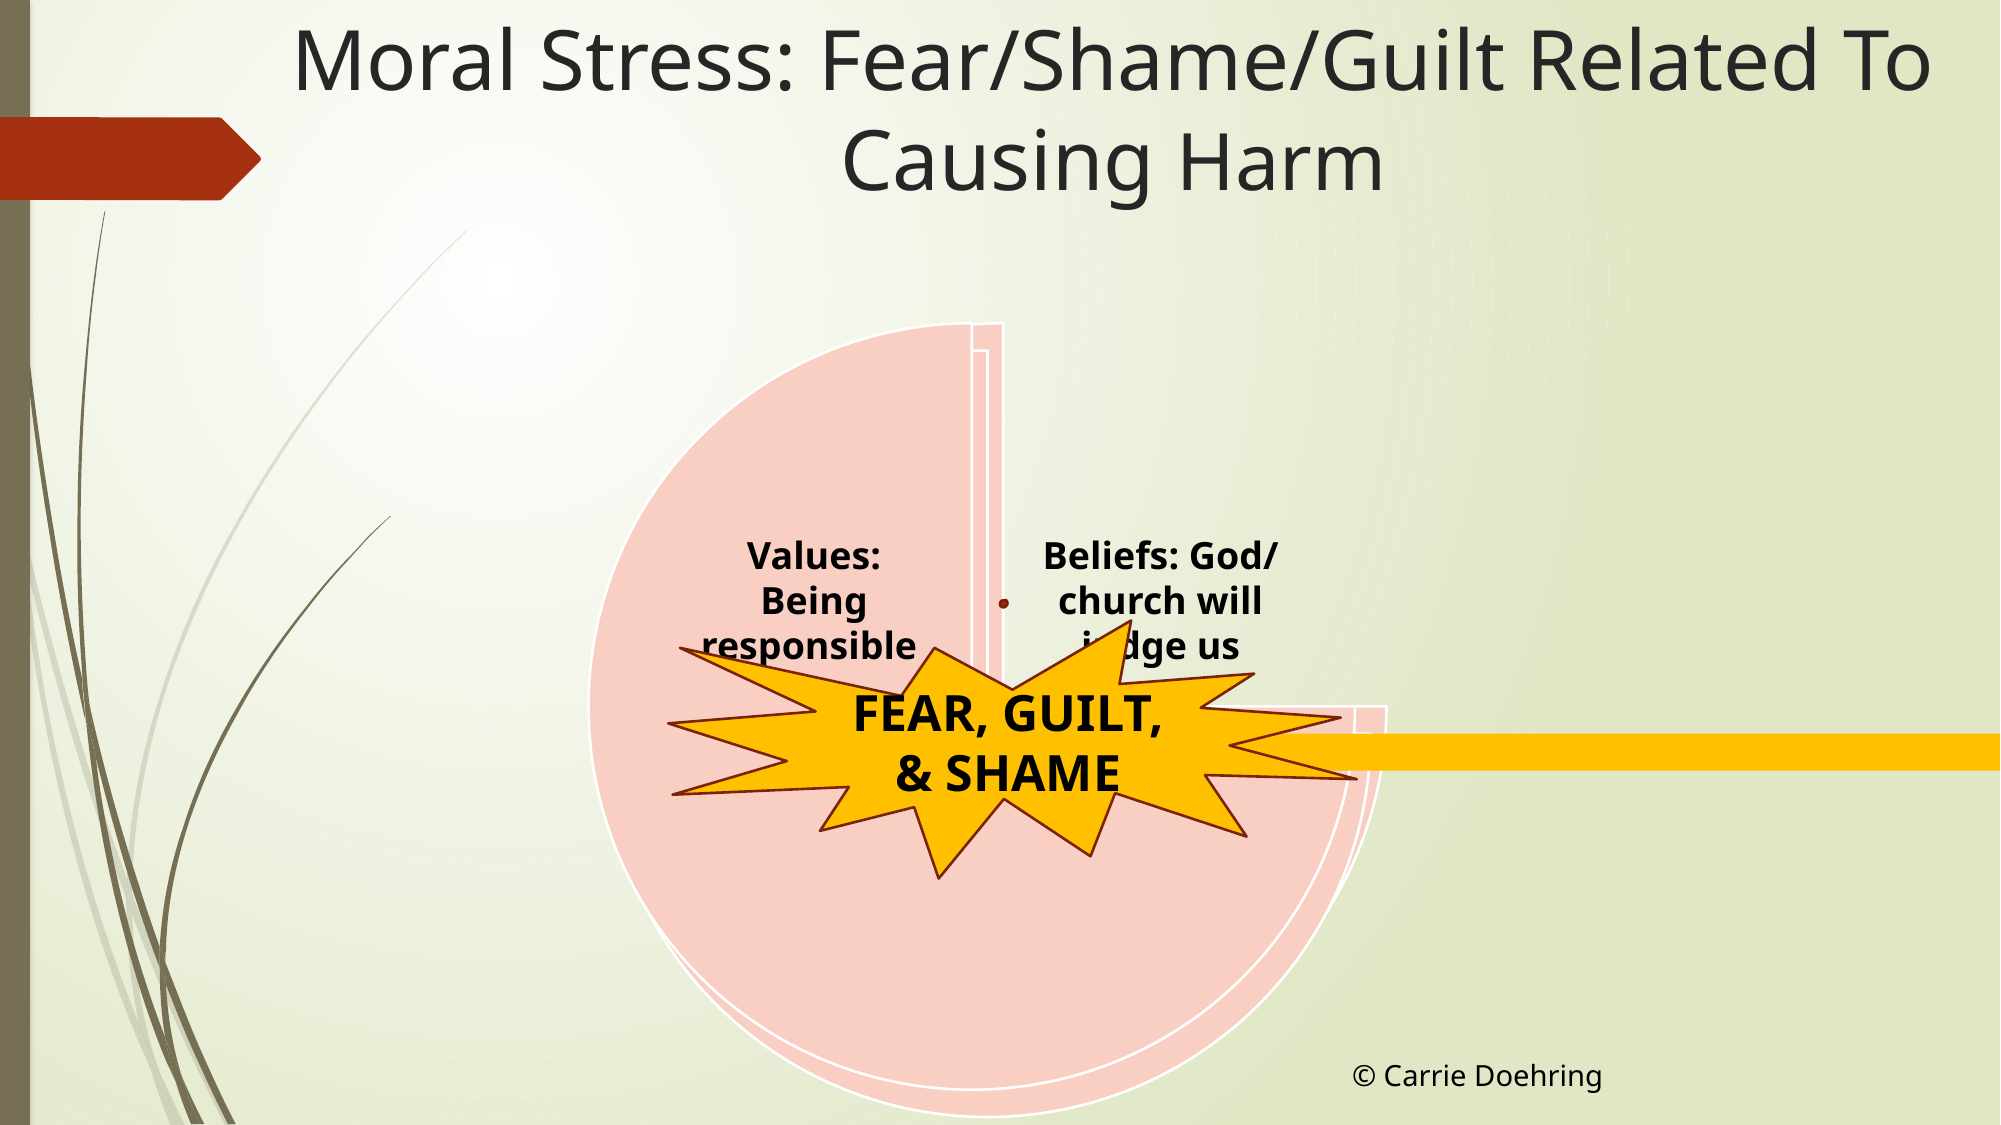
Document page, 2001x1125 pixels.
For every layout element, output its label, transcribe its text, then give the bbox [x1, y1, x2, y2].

title Moral Stress: Fear/Shame/Guilt Related To Causing Harm [255, 0, 1972, 197]
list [0, 199, 2000, 1113]
